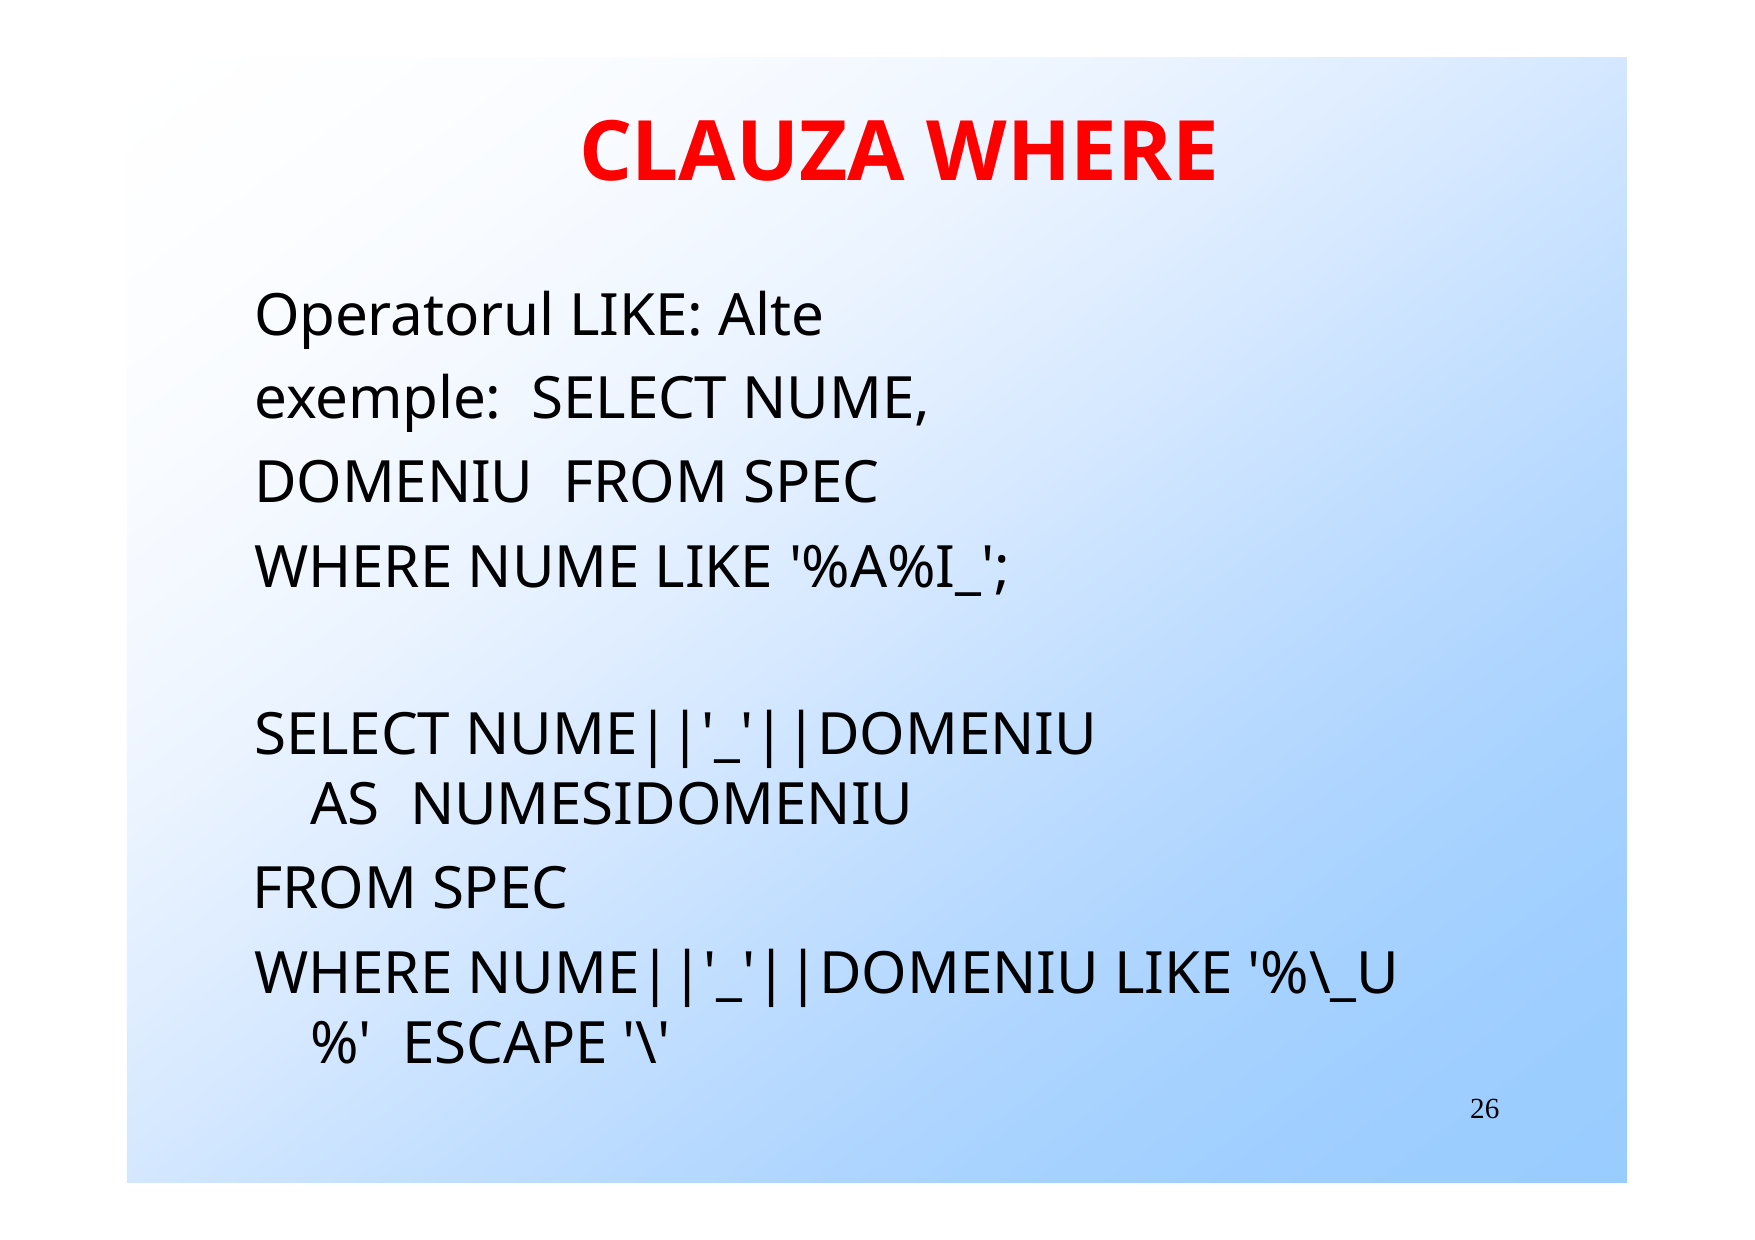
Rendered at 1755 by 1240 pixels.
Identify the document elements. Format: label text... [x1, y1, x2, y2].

picture [126, 57, 1627, 1183]
title CLAUZA WHERE [577, 94, 1328, 260]
text_box Operatorul LIKE: Alte exemple: SELECT NUME, DOMENIU FROM SPEC WHERE NUME LIKE '%A%I_'; SELECT NUME||'_'||DOMENIU AS NUMESIDOMENIU FROM SPEC WHERE NUME||'_'||DOMENIU LIKE '%\_U%' ESCAPE '\' [252, 260, 1413, 1075]
slide_number 26 [1463, 1093, 1506, 1240]
